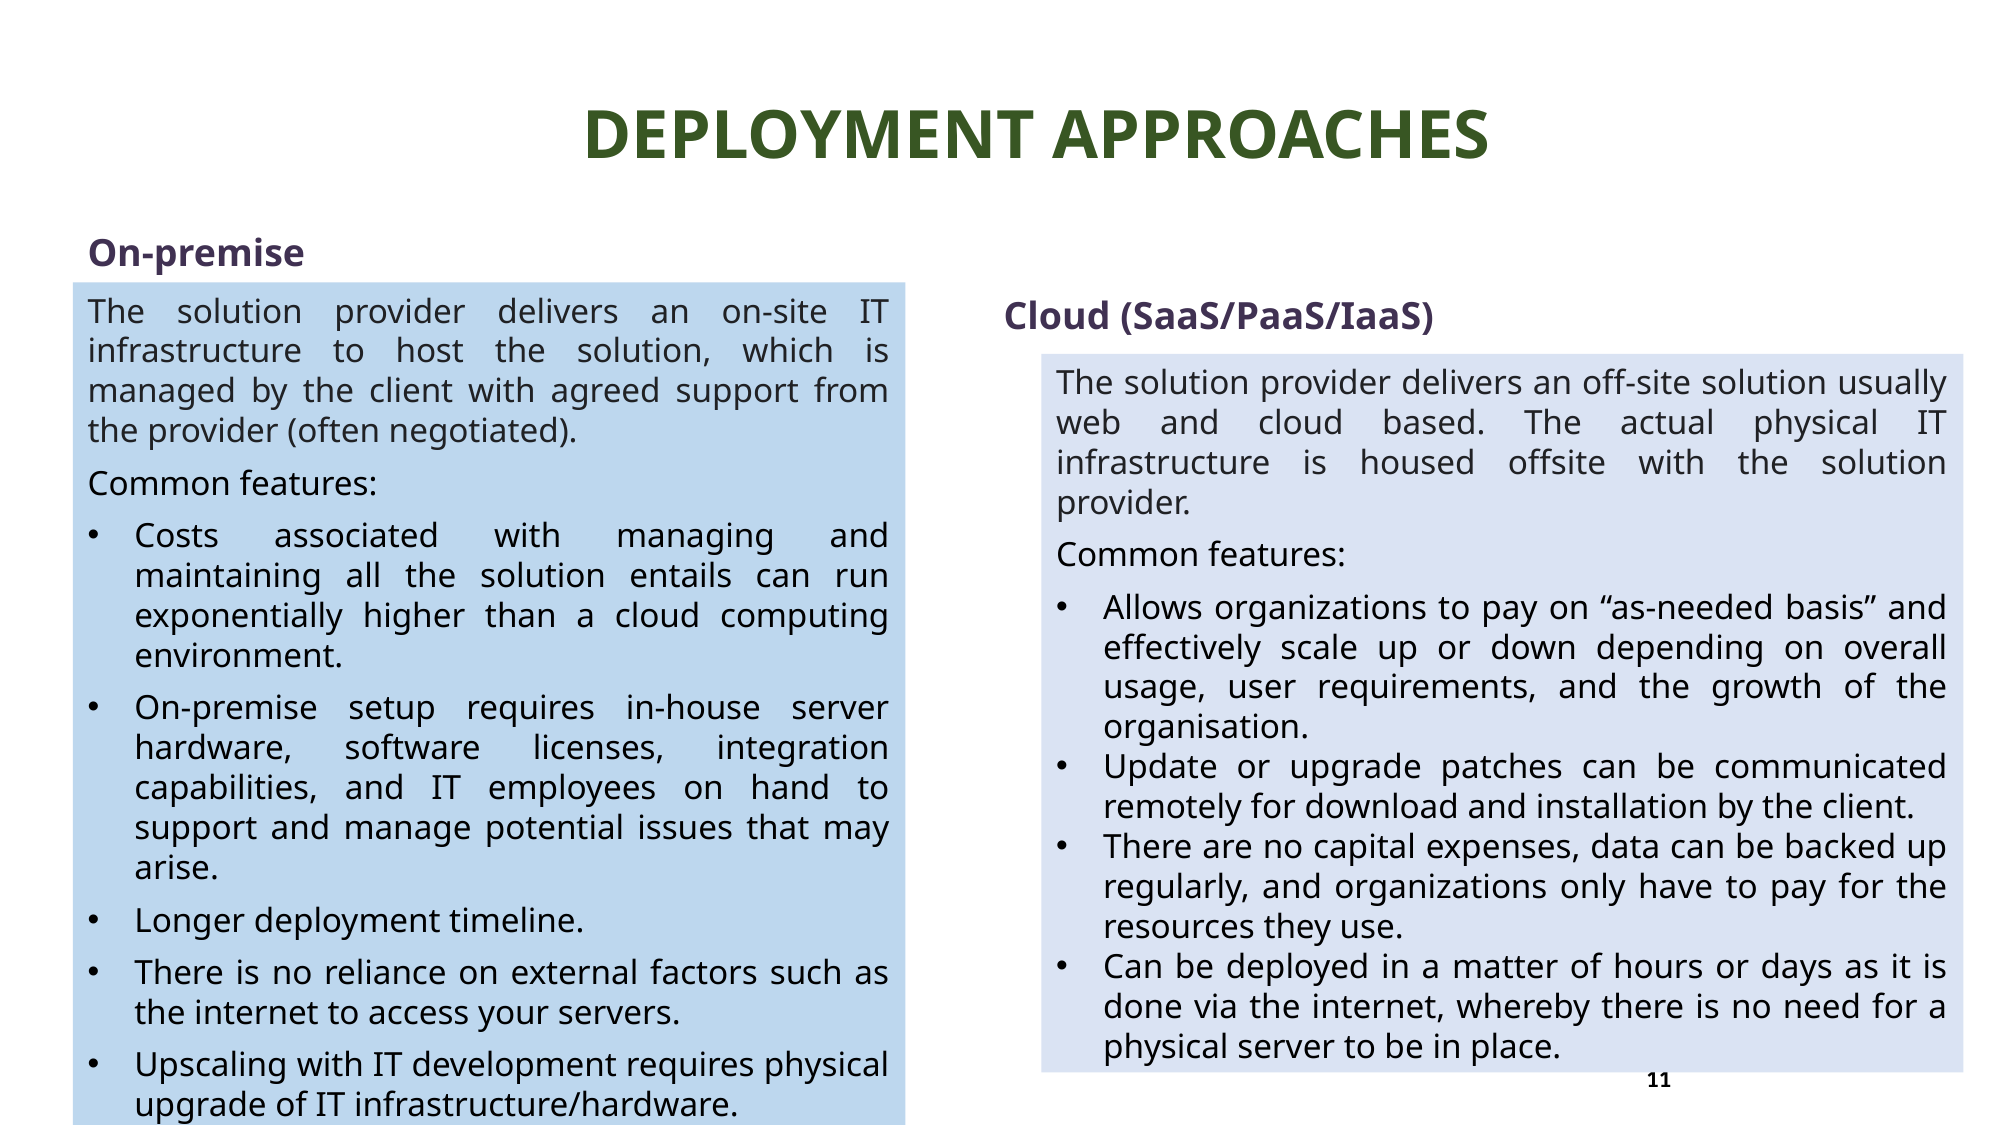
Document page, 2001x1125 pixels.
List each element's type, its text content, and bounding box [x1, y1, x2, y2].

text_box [72, 282, 1964, 1020]
text_box 11 [1631, 1073, 1716, 1100]
title DEPLOYMENT APPROACHES [561, 49, 1513, 225]
text_box On-premise [72, 221, 711, 282]
